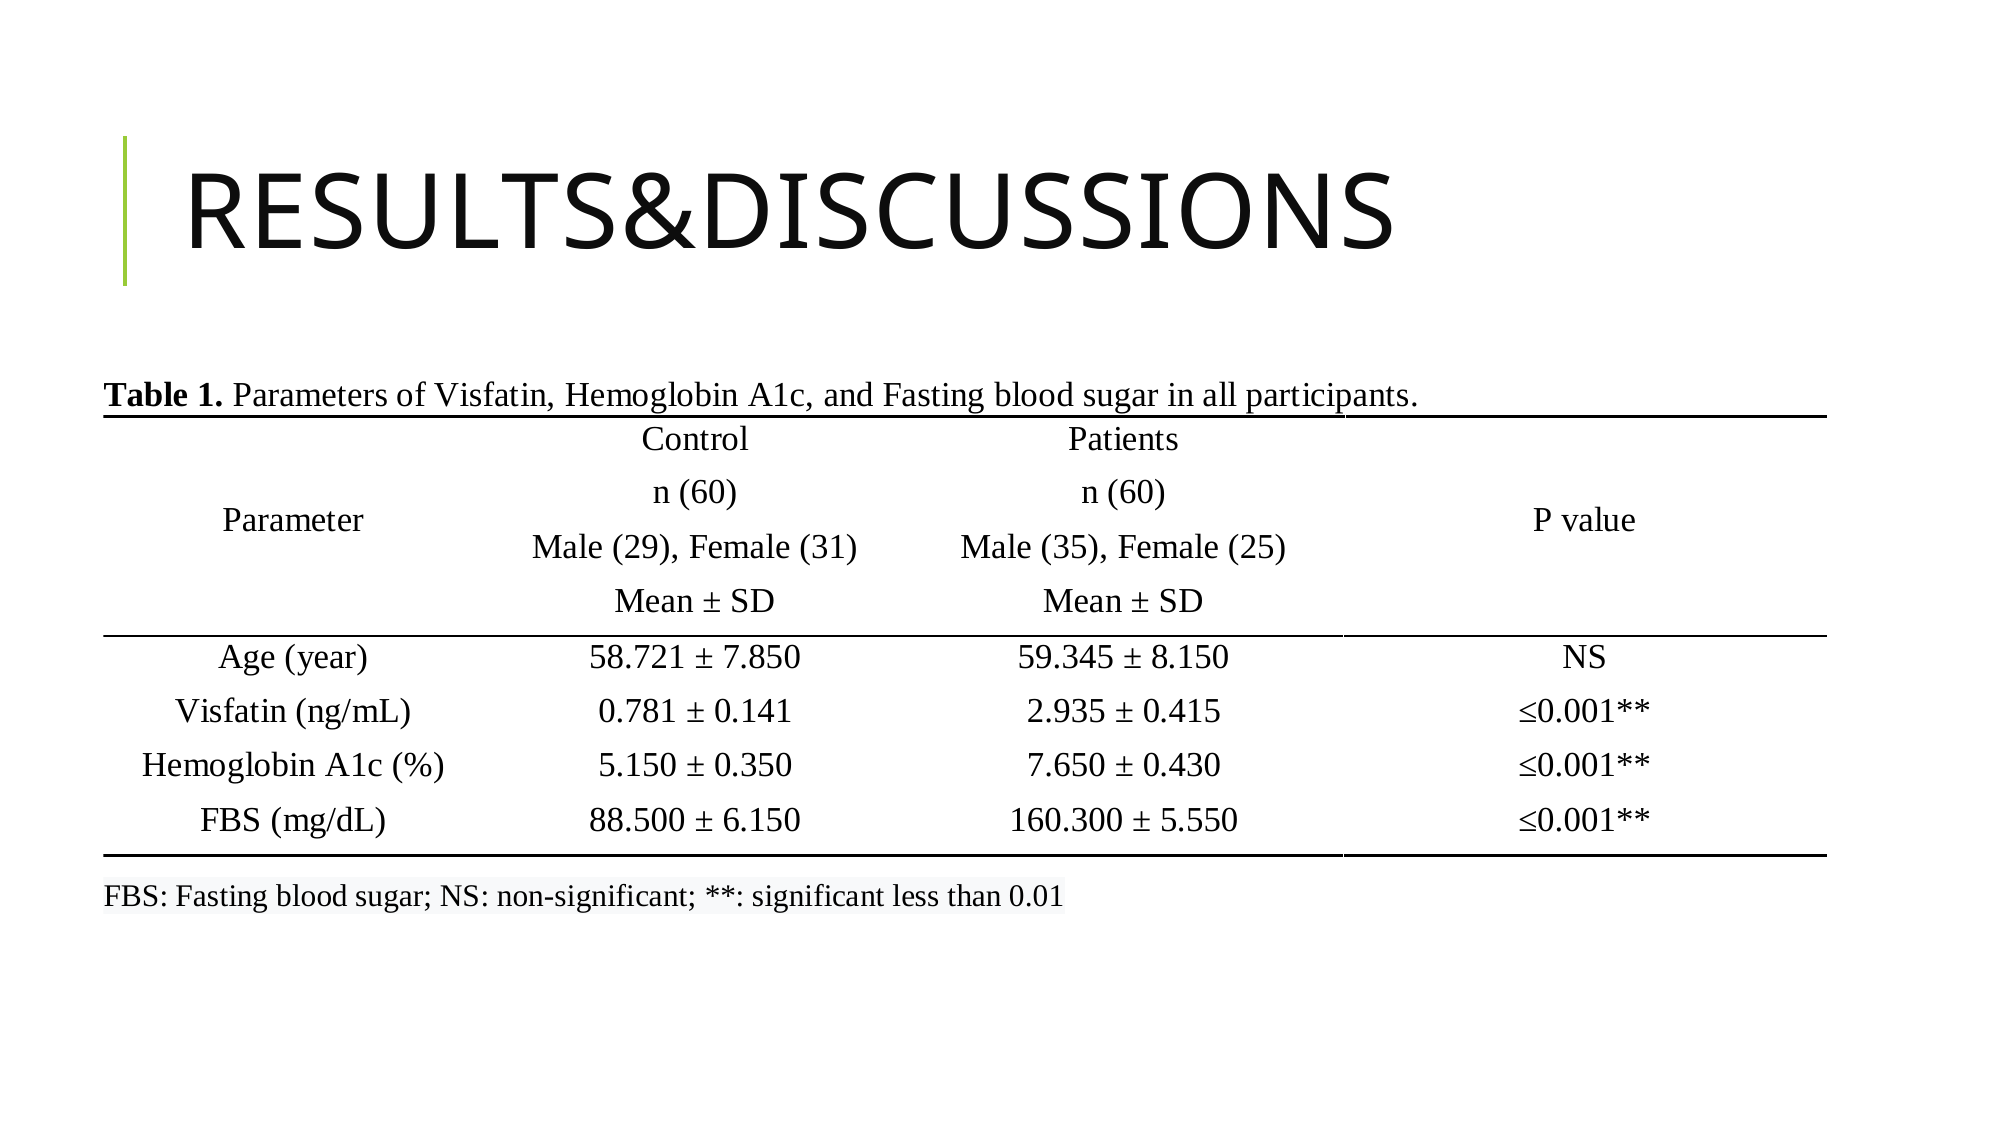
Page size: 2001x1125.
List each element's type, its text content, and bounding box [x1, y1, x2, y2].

title Results&dıscussıons [168, 96, 1763, 342]
picture [103, 374, 1828, 958]
